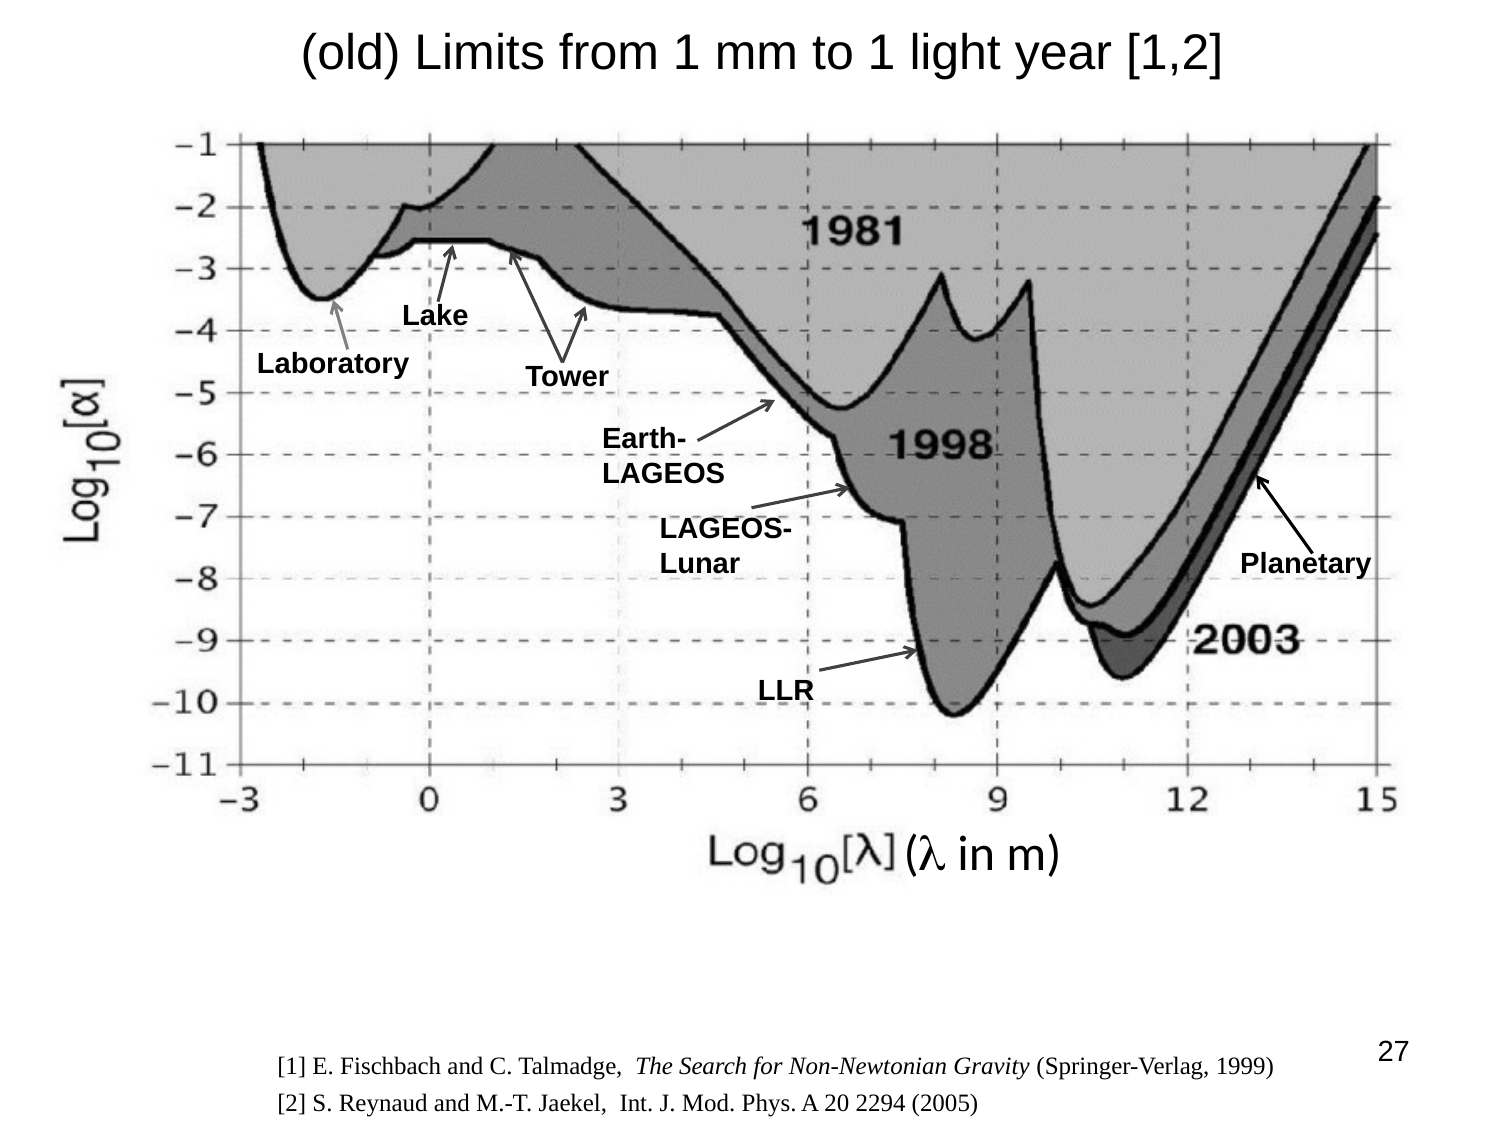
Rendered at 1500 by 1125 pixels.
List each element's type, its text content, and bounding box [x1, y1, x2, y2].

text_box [437, 244, 453, 302]
slide_number 27 [1074, 1024, 1426, 1103]
title (old) Limits from 1 mm to 1 light year [1,2] [237, 0, 1288, 101]
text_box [819, 649, 918, 671]
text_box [562, 305, 586, 363]
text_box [332, 299, 348, 350]
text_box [1255, 474, 1313, 554]
text_box [1] E. Fischbach and C. Talmadge, The Search for Non-Newtonian Gravity (Springer-Verlag, 1999) [262, 1042, 1074, 1079]
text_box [697, 399, 776, 441]
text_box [751, 487, 851, 508]
text_box [2] S. Reynaud and M.-T. Jaekel, Int. J. Mod. Phys. A 20 2294 (2005) [262, 1079, 1298, 1125]
picture [49, 119, 1407, 901]
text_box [510, 249, 563, 363]
